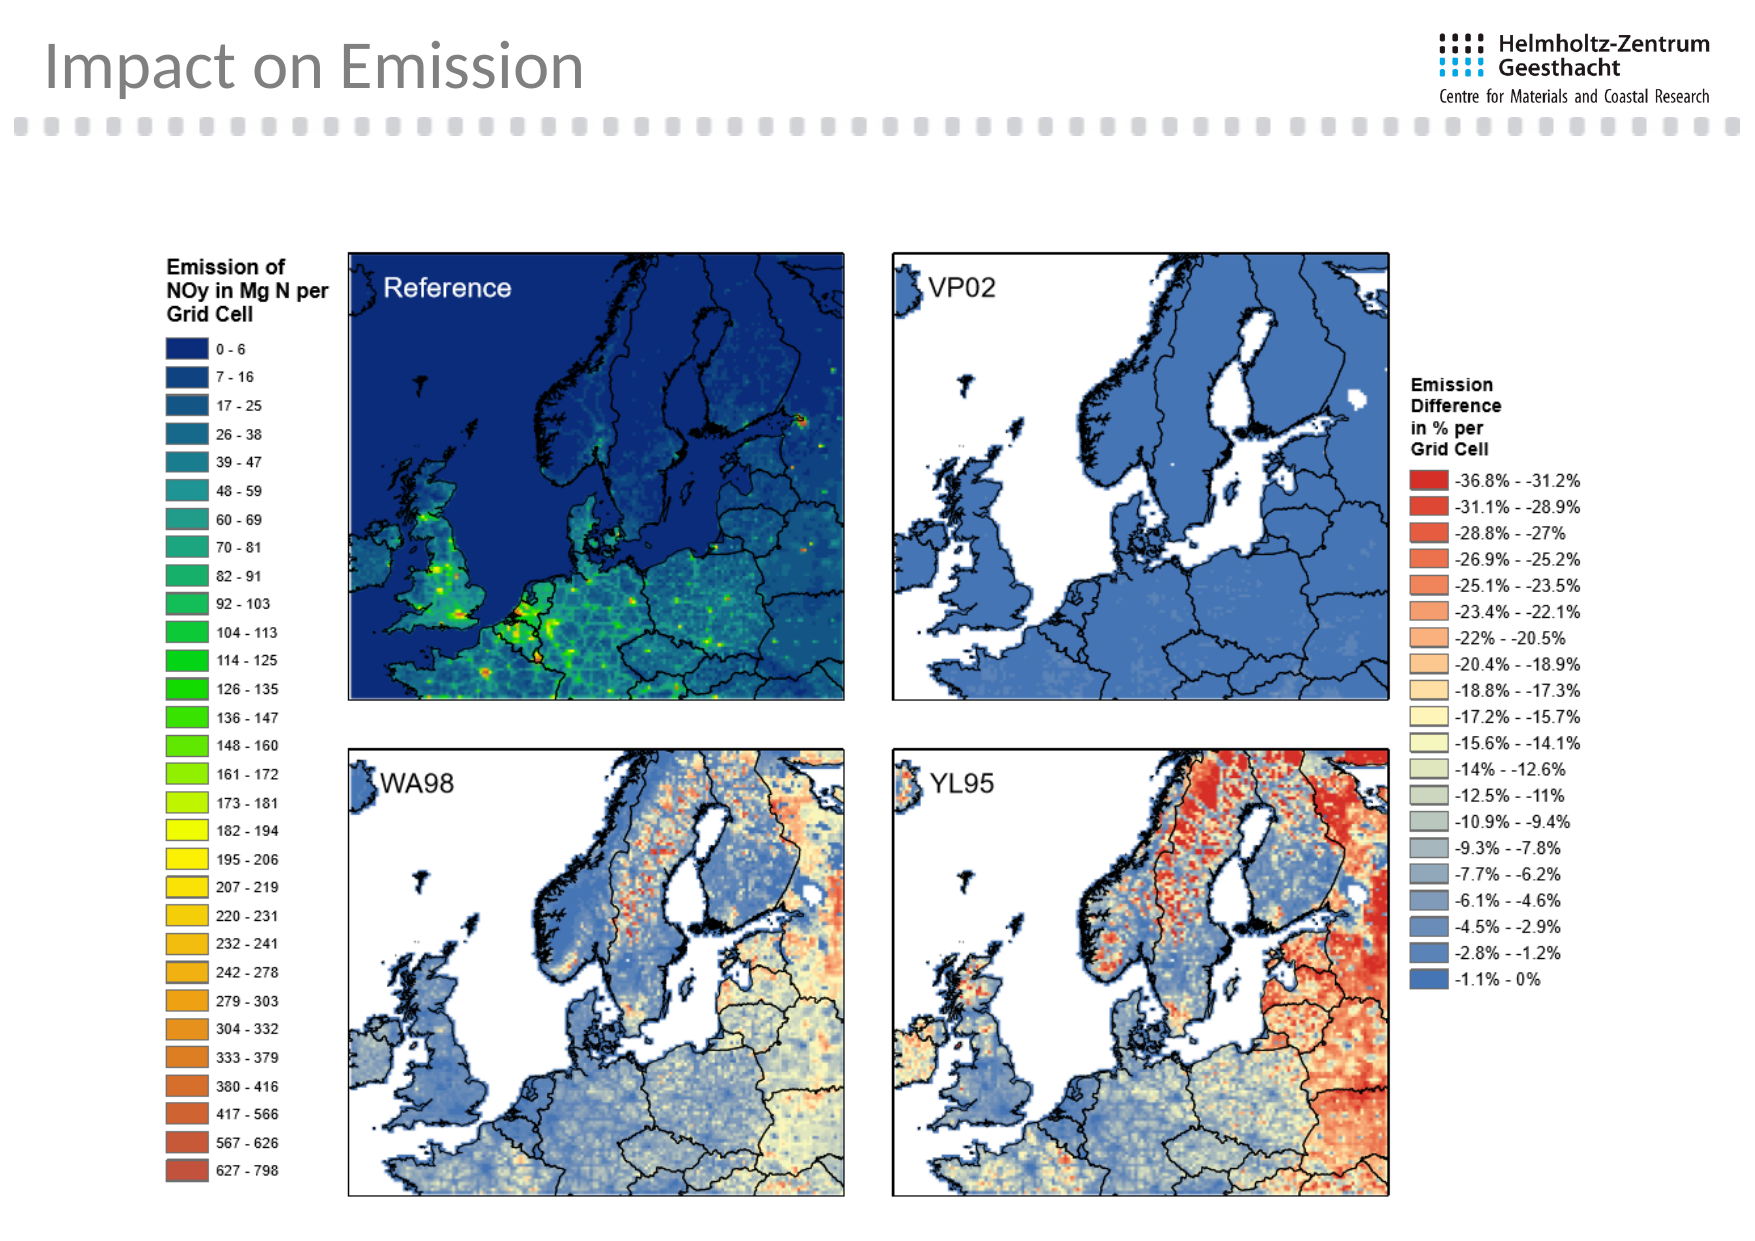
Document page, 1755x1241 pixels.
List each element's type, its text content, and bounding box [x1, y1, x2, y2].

picture [137, 205, 1605, 1241]
picture [1438, 33, 1710, 103]
picture [14, 117, 26, 136]
picture [1409, 117, 1740, 136]
title Impact on Emission [26, 18, 1409, 172]
